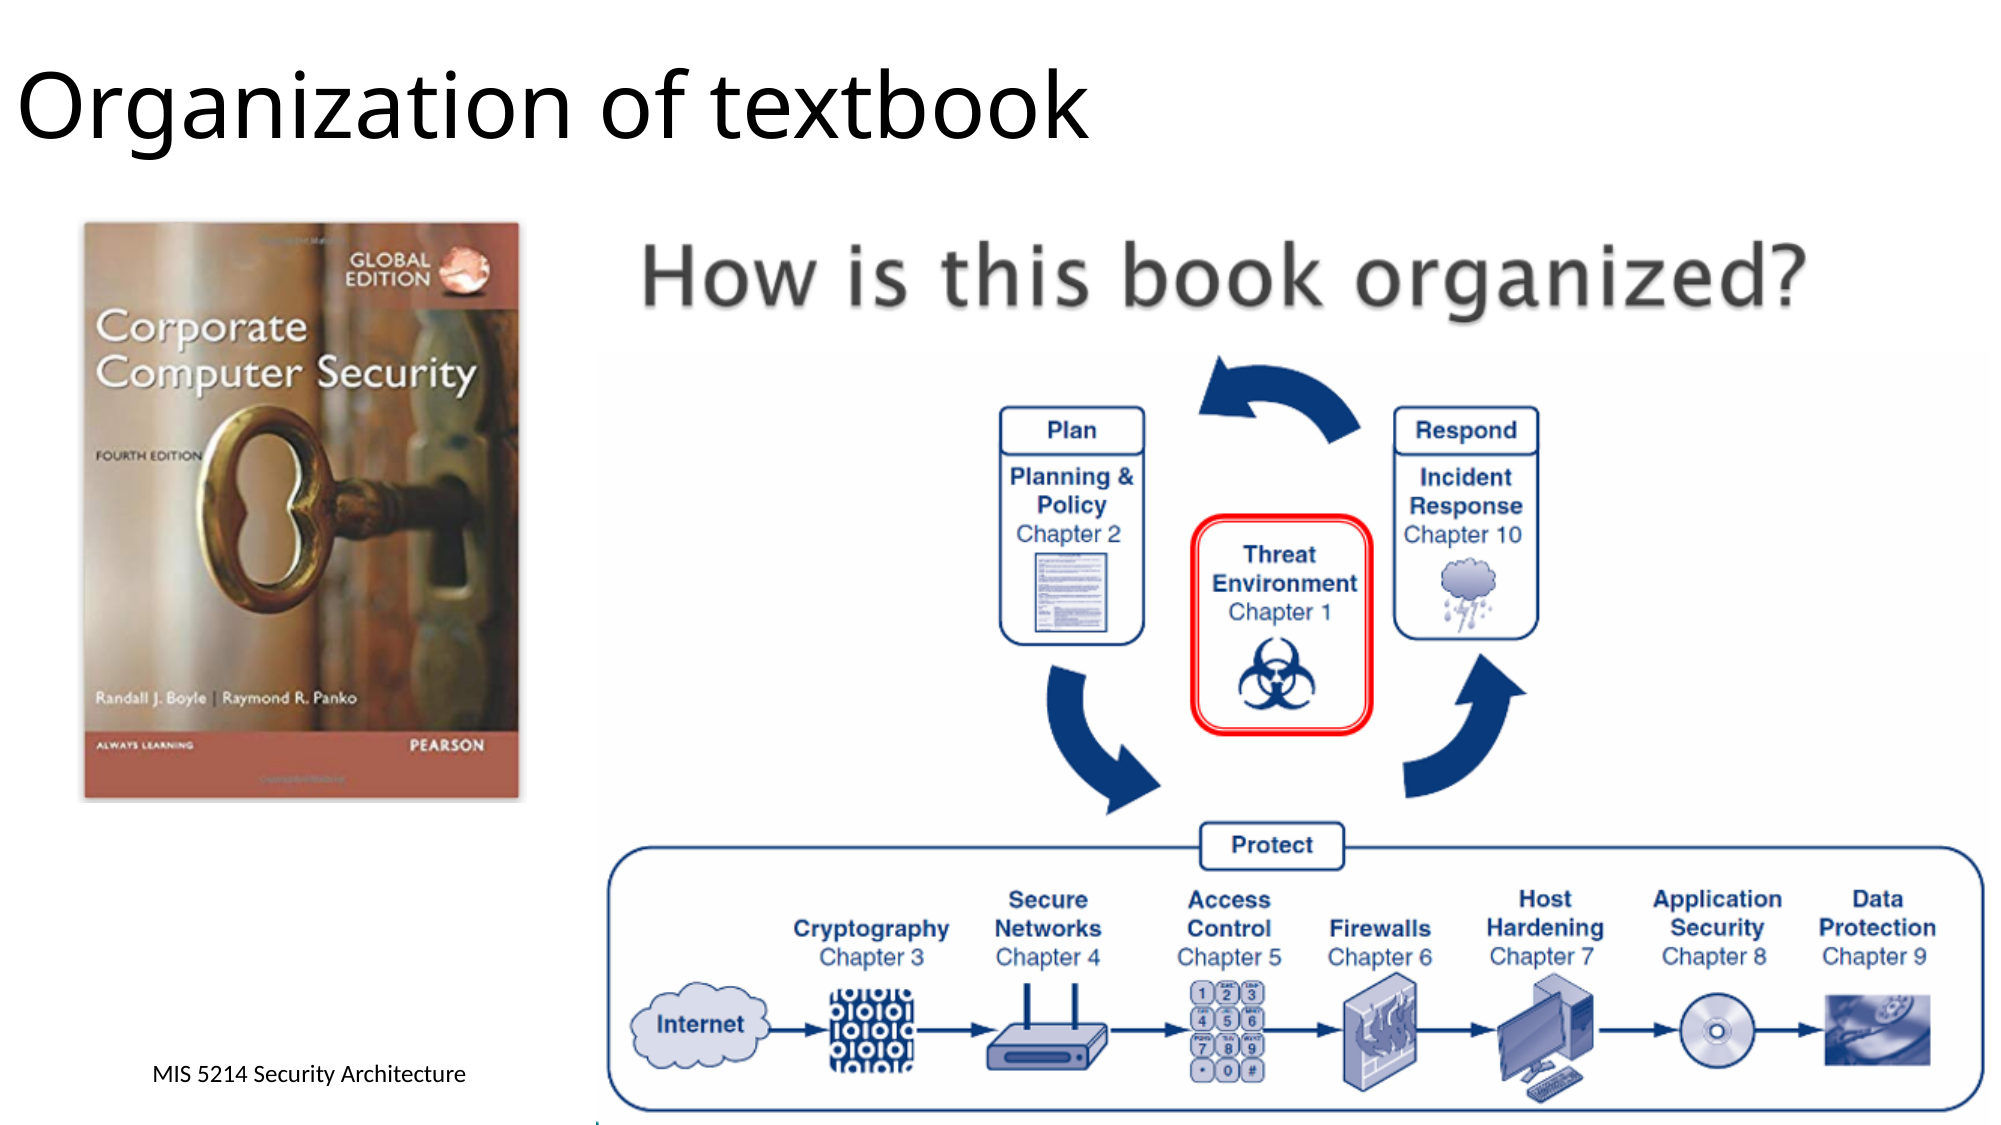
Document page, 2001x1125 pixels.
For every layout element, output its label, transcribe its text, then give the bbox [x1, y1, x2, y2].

picture [77, 217, 527, 803]
picture [596, 187, 2000, 1125]
footer MIS 5214 Security Architecture [137, 1042, 596, 1103]
title Organization of textbook [0, 0, 1725, 218]
